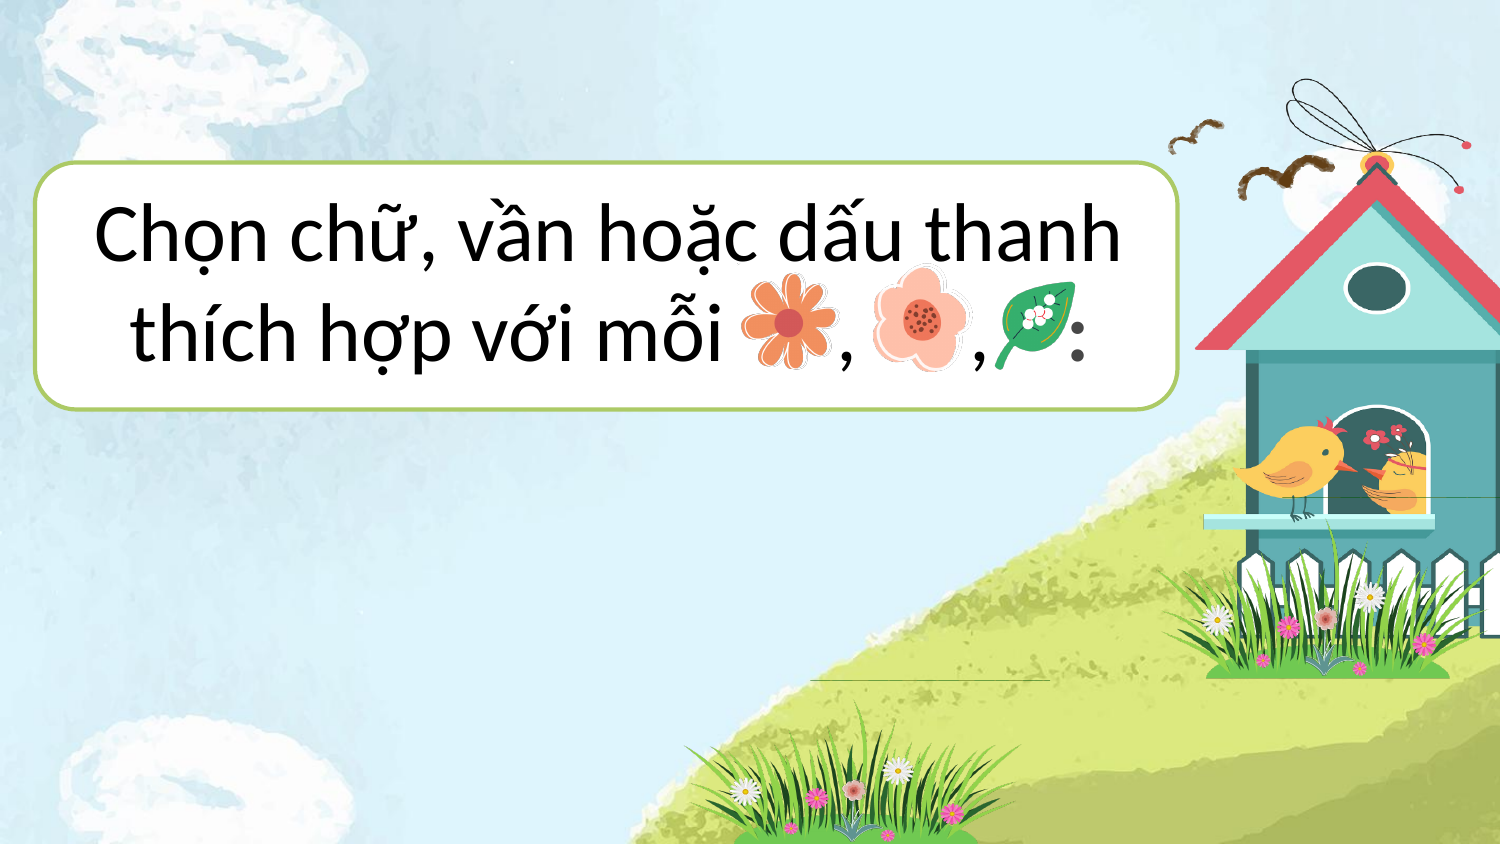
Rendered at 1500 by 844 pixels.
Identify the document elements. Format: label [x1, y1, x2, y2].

picture [0, 0, 1500, 844]
text_box [1135, 496, 1500, 736]
text_box [663, 680, 1051, 844]
text_box [34, 162, 1181, 410]
